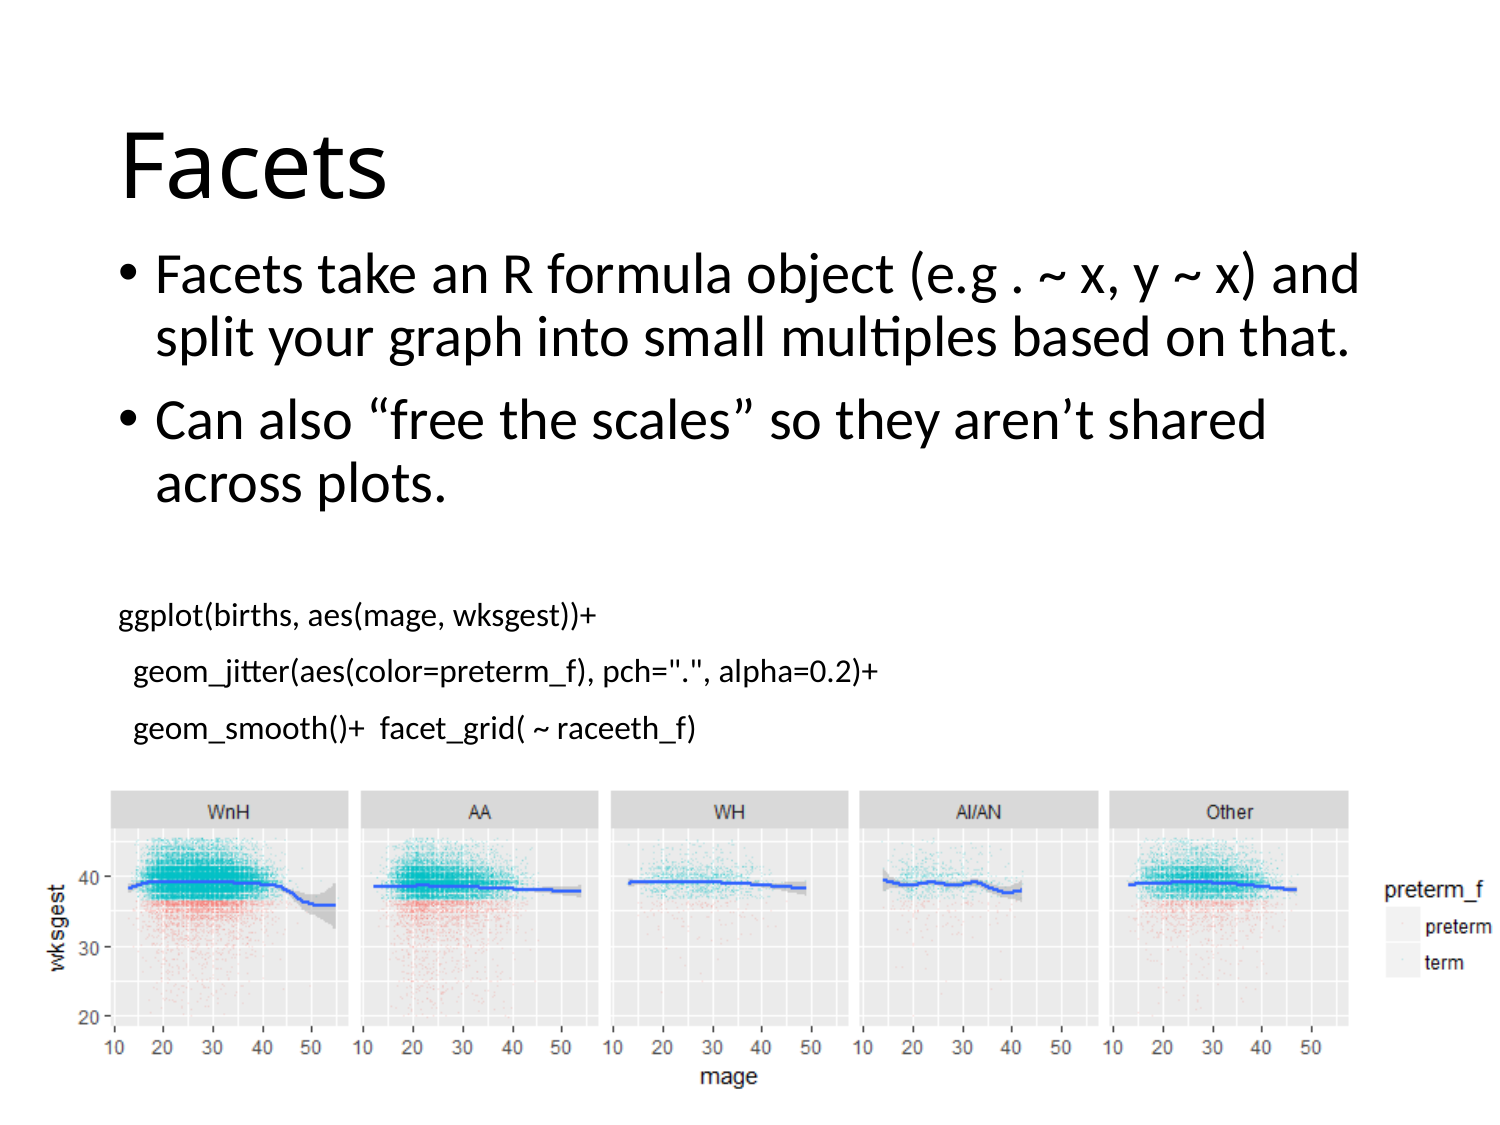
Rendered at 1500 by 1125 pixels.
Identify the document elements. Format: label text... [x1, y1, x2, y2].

list Facets take an R formula object (e.g . ~ x, y ~ x) and split your graph into small multiples based on that. Can also “free the scales” so they aren’t shared across plots. ggplot(births, aes(mage, wksgest))+ geom_jitter(aes(color=preterm_f), pch=".", alpha=0.2)+ geom_smooth()+ facet_grid( ~ raceeth_f) [103, 278, 1397, 780]
picture [33, 780, 1500, 1100]
title Facets [103, 59, 1397, 278]
